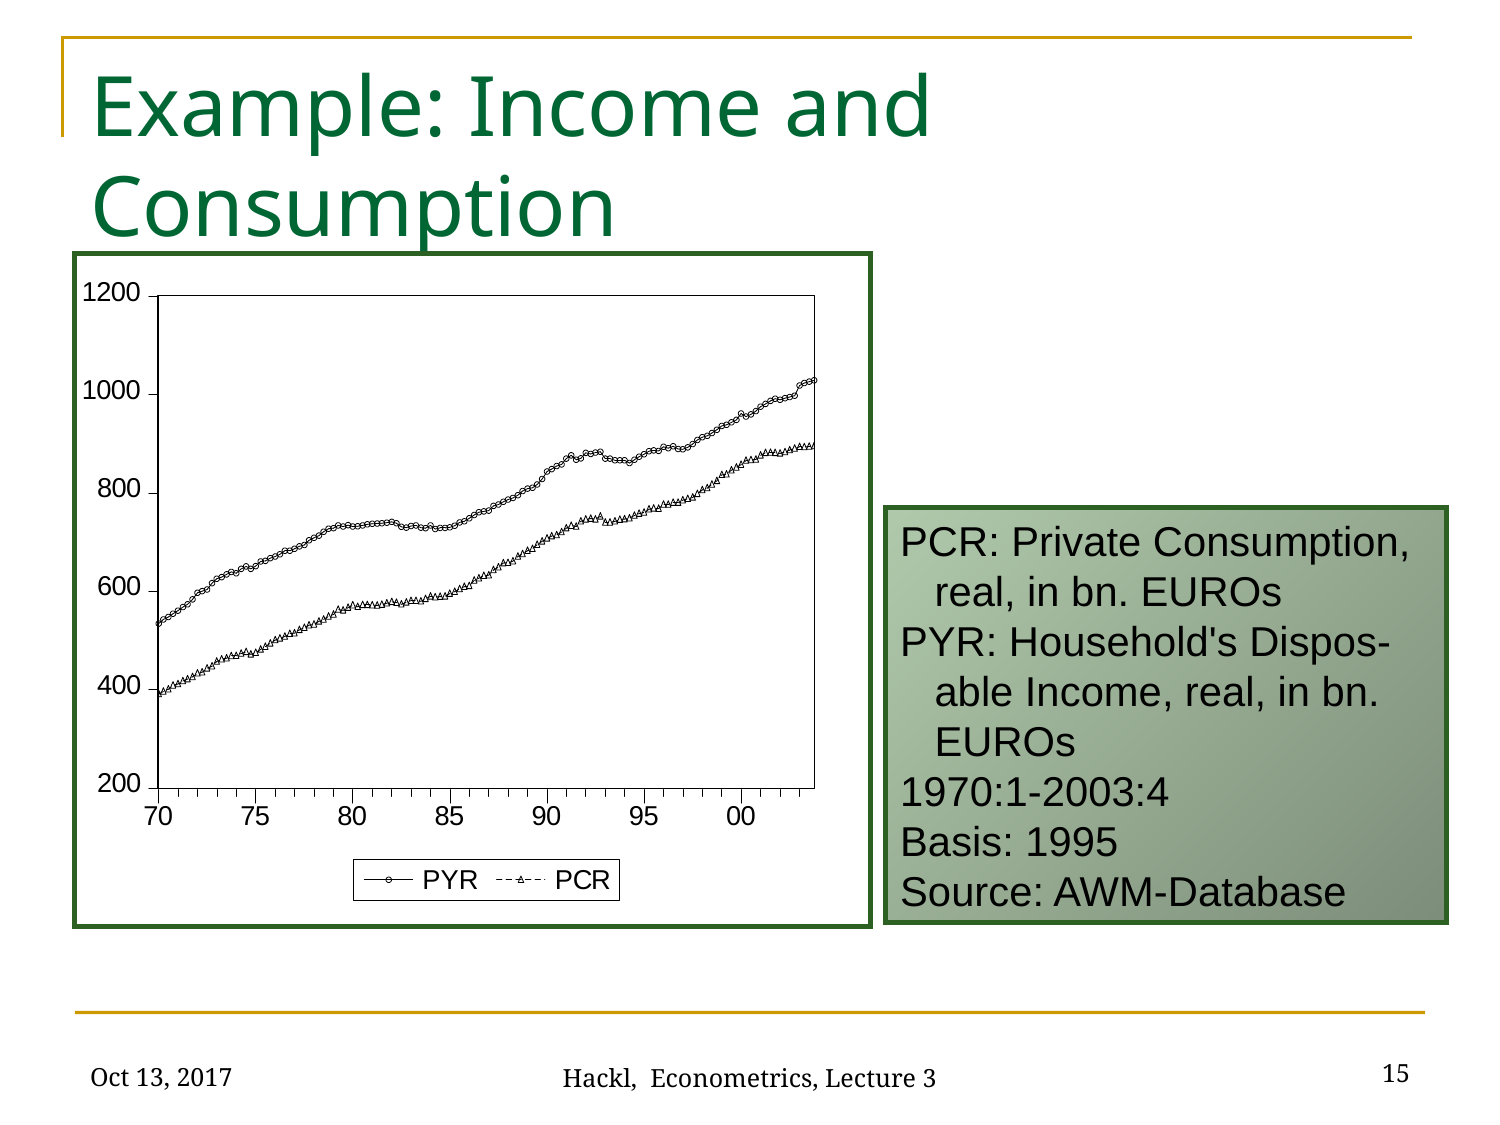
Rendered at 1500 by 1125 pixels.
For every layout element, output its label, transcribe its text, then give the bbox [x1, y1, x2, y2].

slide_number 15 [1074, 1023, 1426, 1100]
title Example: Income and Consumption [74, 45, 1426, 233]
footer Hackl, Econometrics, Lecture 3 [512, 1024, 988, 1101]
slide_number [74, 1023, 426, 1100]
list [76, 255, 869, 925]
text_box PCR: Private Consumption, real, in bn. EUROs PYR: Household's Dispos- able Income, real, in bn. EUROs 1970:1-2003:4 Basis: 1995 Source: AWM-Database [885, 507, 1447, 923]
